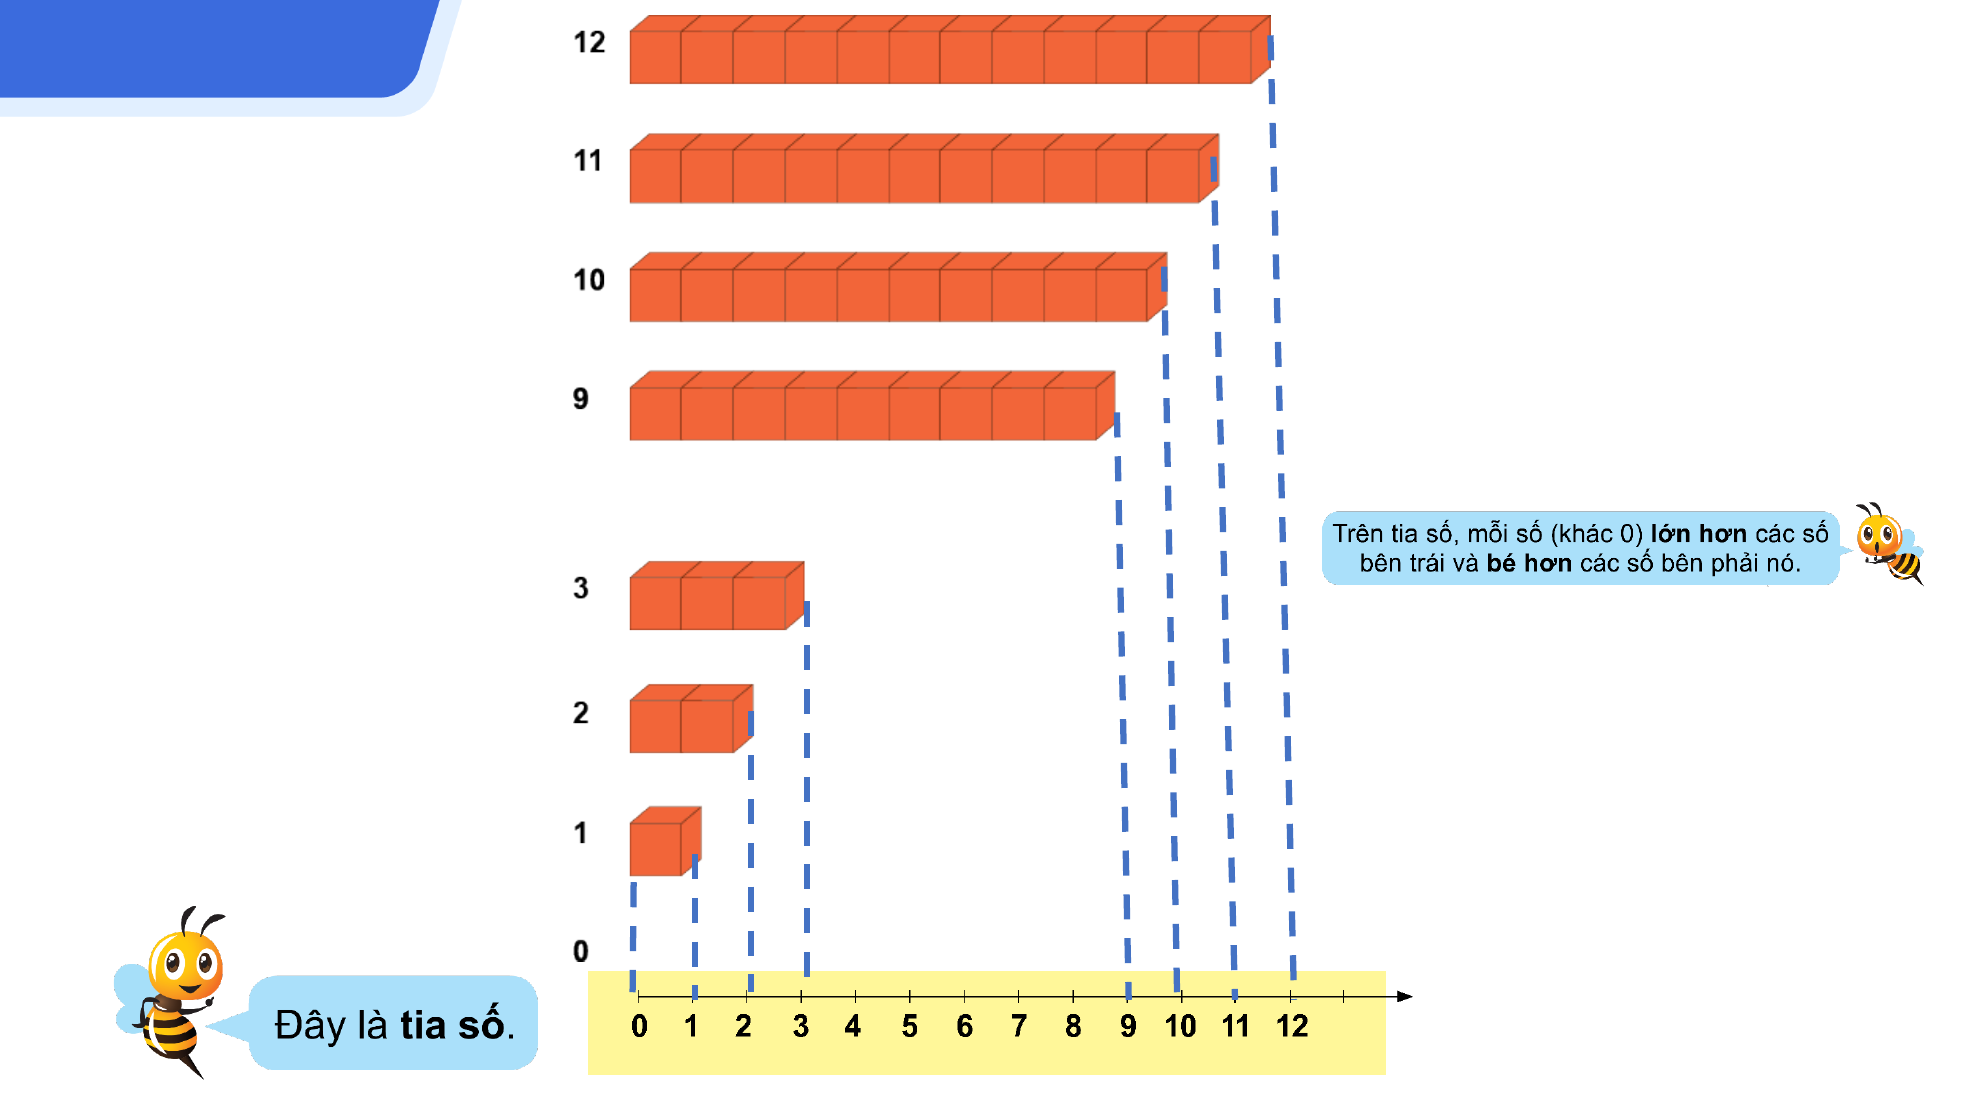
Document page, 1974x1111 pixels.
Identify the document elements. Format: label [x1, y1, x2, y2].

text_box [1270, 35, 1294, 1000]
text_box [1213, 156, 1235, 1000]
text_box [588, 971, 1413, 1075]
picture [0, 0, 1974, 1111]
text_box [1116, 412, 1129, 1000]
text_box [1164, 266, 1177, 993]
